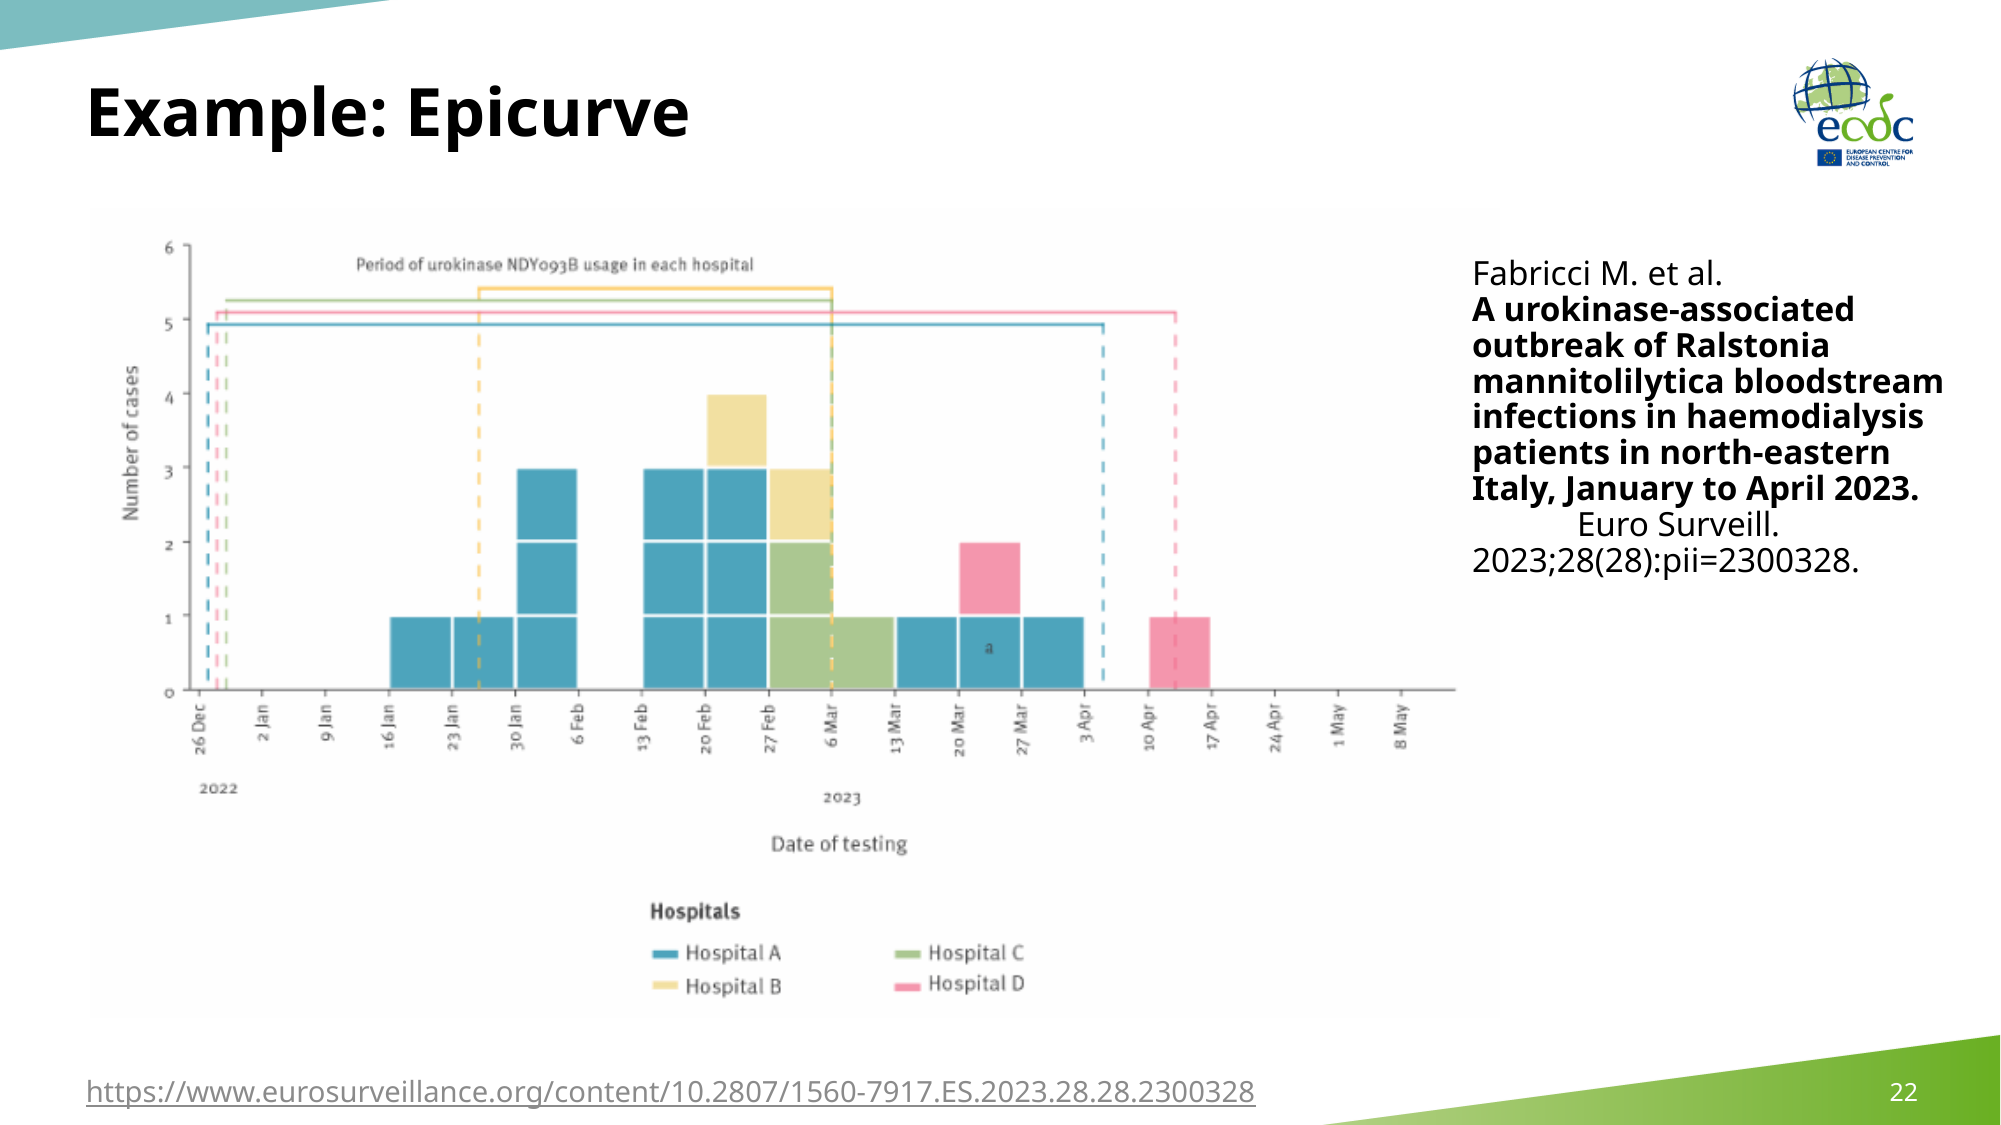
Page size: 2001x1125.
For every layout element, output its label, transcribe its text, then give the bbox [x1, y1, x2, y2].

slide_number 22 [1483, 1062, 1934, 1123]
text_box Fabricci M. et al. A urokinase-associated outbreak of Ralstonia mannitolilytica bloodstream infections in haemodialysis patients in north-eastern Italy, January to April 2023. Euro Surveill. 2023;28(28):pii=2300328. [1500, 249, 1963, 588]
title Example: Epicurve [70, 36, 1770, 193]
footer https://www.eurosurveillance.org/content/10.2807/1560-7917.ES.2023.28.28.2300328 [70, 1062, 1340, 1123]
picture [0, 0, 2001, 1125]
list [90, 208, 1500, 1018]
